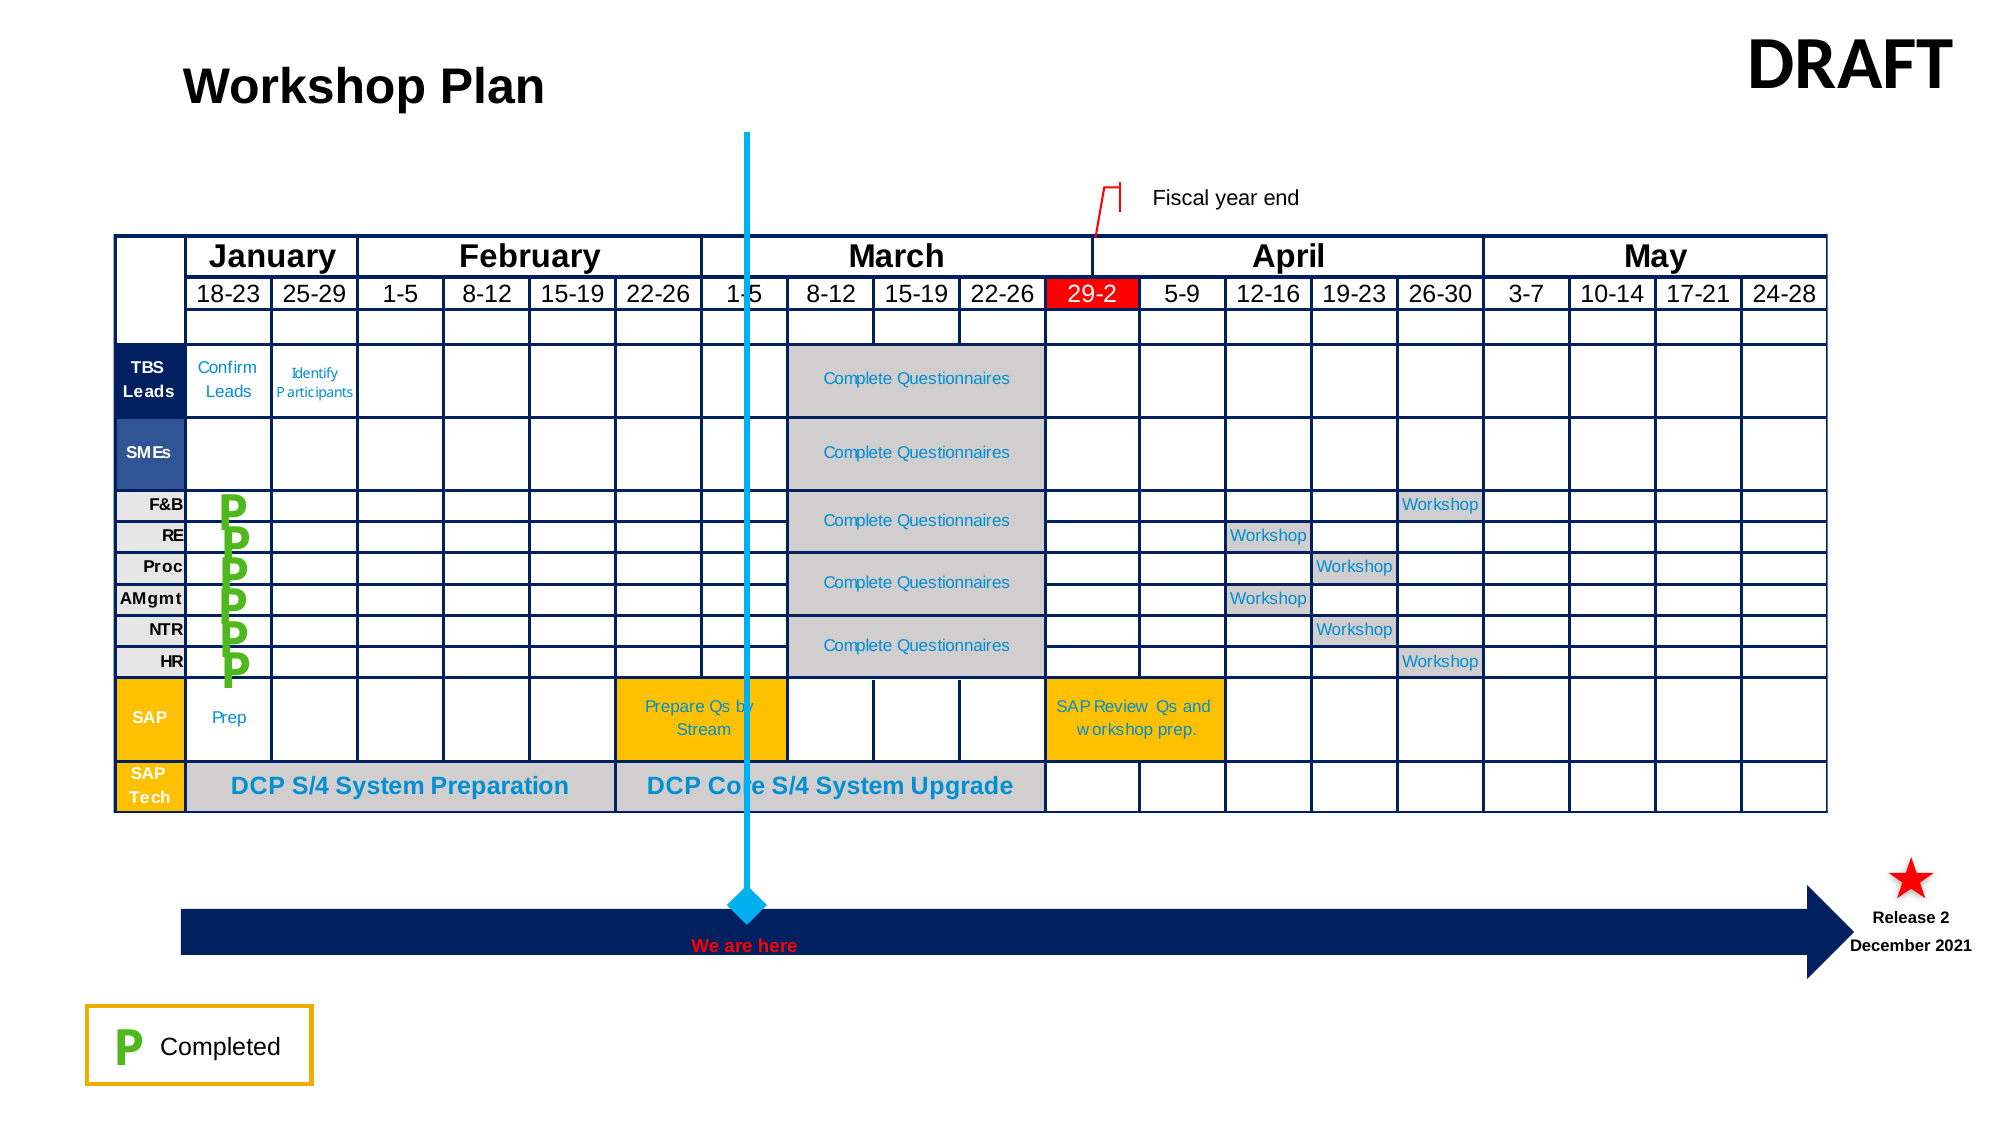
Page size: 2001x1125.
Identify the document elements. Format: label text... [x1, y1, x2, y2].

text_box Release 2 December 2021 [1829, 906, 1994, 956]
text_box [87, 1005, 312, 1085]
text_box [1888, 857, 1934, 899]
text_box [811, 890, 1829, 974]
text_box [691, 132, 806, 958]
title Workshop Plan [183, 53, 857, 114]
picture [806, 234, 1830, 815]
text_box DRAFT [1464, 6, 1970, 111]
picture [113, 234, 691, 815]
text_box Fiscal year end [1135, 182, 1318, 212]
text_box [182, 911, 685, 953]
